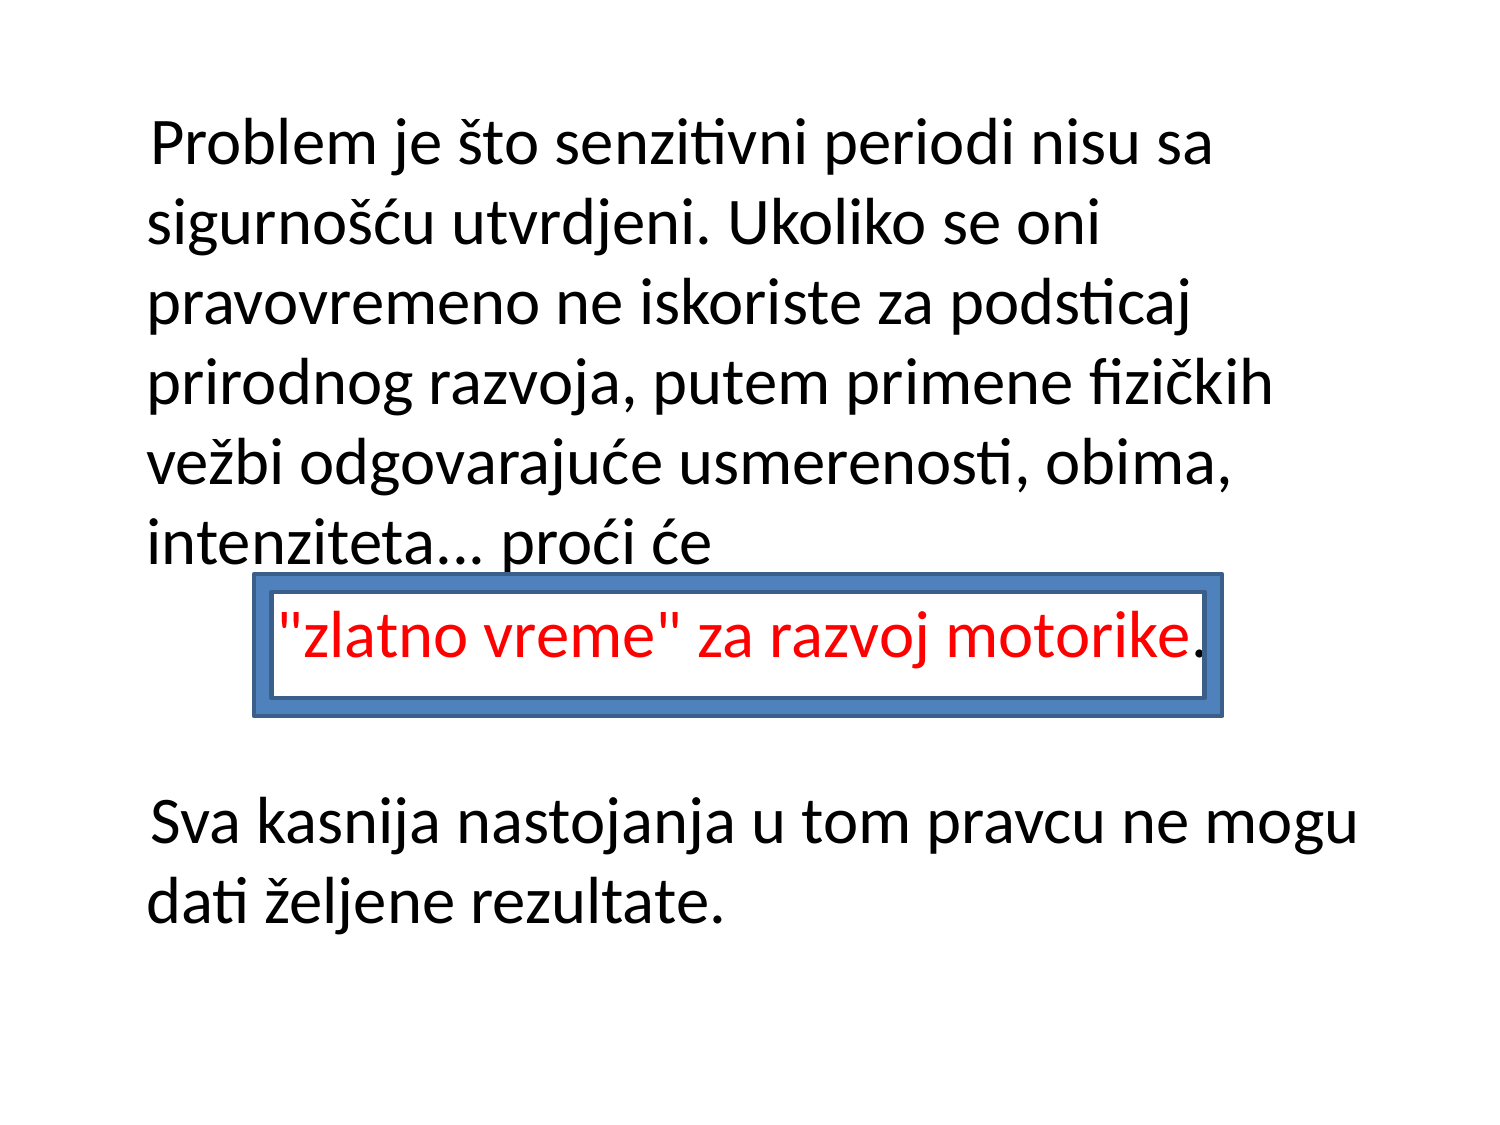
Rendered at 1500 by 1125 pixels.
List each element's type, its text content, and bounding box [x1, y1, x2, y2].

list Problem je što senzitivni periodi nisu sa sigurnošću utvrdjeni. Ukoliko se oni pravovremeno ne iskoriste za podsticaj prirodnog razvoja, putem primene fizičkih vežbi odgovarajuće usmerenosti, obima, intenziteta... proći će "zlatno vreme" za razvoj motorike. Sva kasnija nastojanja u tom pravcu ne mogu dati željene rezultate. [74, 89, 1426, 1006]
text_box [252, 572, 1224, 718]
